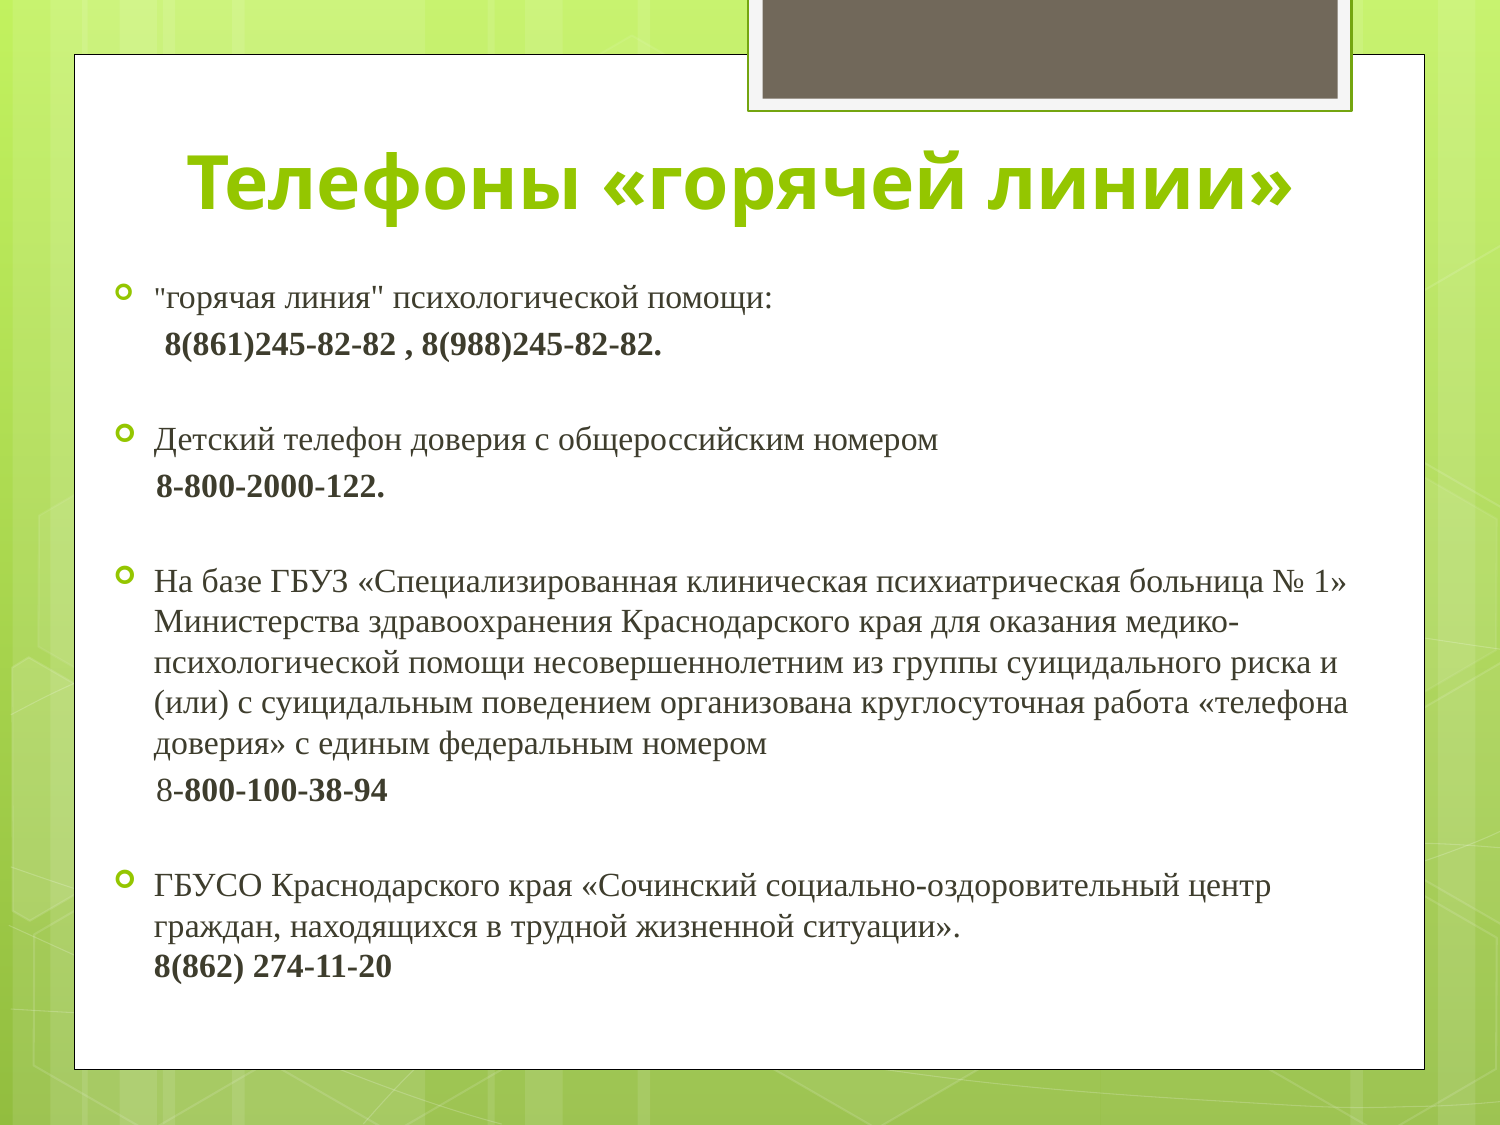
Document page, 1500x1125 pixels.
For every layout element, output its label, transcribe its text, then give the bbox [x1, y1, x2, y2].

title Телефоны «горячей линии» [171, 125, 1324, 232]
list "горячая линия" психологической помощи: 8(861)245-82-82 , 8(988)245-82-82. Детский телефон доверия с общероссийским номером 8-800-2000-122. На базе ГБУЗ «Специализированная клиническая психиатрическая больница № 1» Министерства здравоохранения Краснодарского края для оказания медико-психологической помощи несовершеннолетним из группы суицидального риска и (или) с суицидальным поведением организована круглосуточная работа «телефона доверия» с единым федеральным номером 8-800-100-38-94 ГБУСО Краснодарского края «Сочинский социально-оздоровительный центр граждан, находящихся в трудной жизненной ситуации». 8(862) 274-11-20 [88, 267, 1424, 1035]
